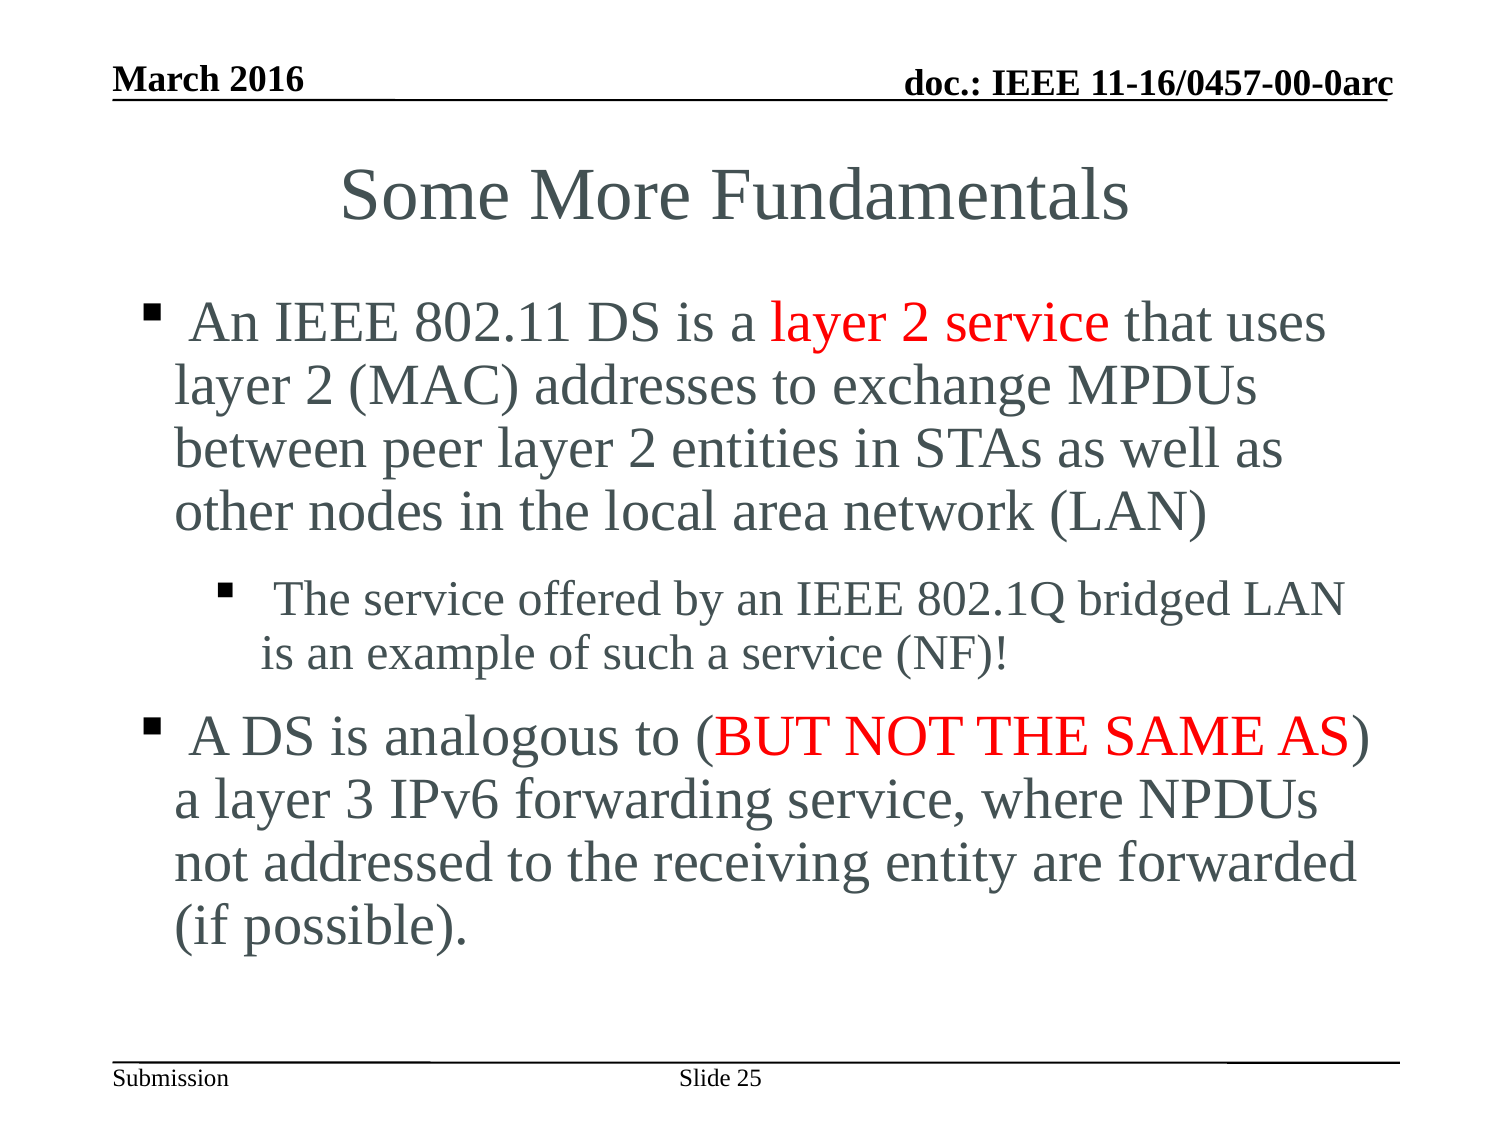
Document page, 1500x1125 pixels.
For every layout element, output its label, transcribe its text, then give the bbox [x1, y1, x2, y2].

title Some More Fundamentals [324, 129, 1211, 266]
text_box An IEEE 802.11 DS is a layer 2 service that uses layer 2 (MAC) addresses to exchange MPDUs between peer layer 2 entities in STAs as well as other nodes in the local area network (LAN) The service offered by an IEEE 802.1Q bridged LAN is an example of such a service (NF)! A DS is analogous to (BUT NOT THE SAME AS) a layer 3 IPv6 forwarding service, where NPDUs not addressed to the receiving entity are forwarded (if possible). [123, 283, 1388, 965]
text_box [88, 267, 1412, 988]
